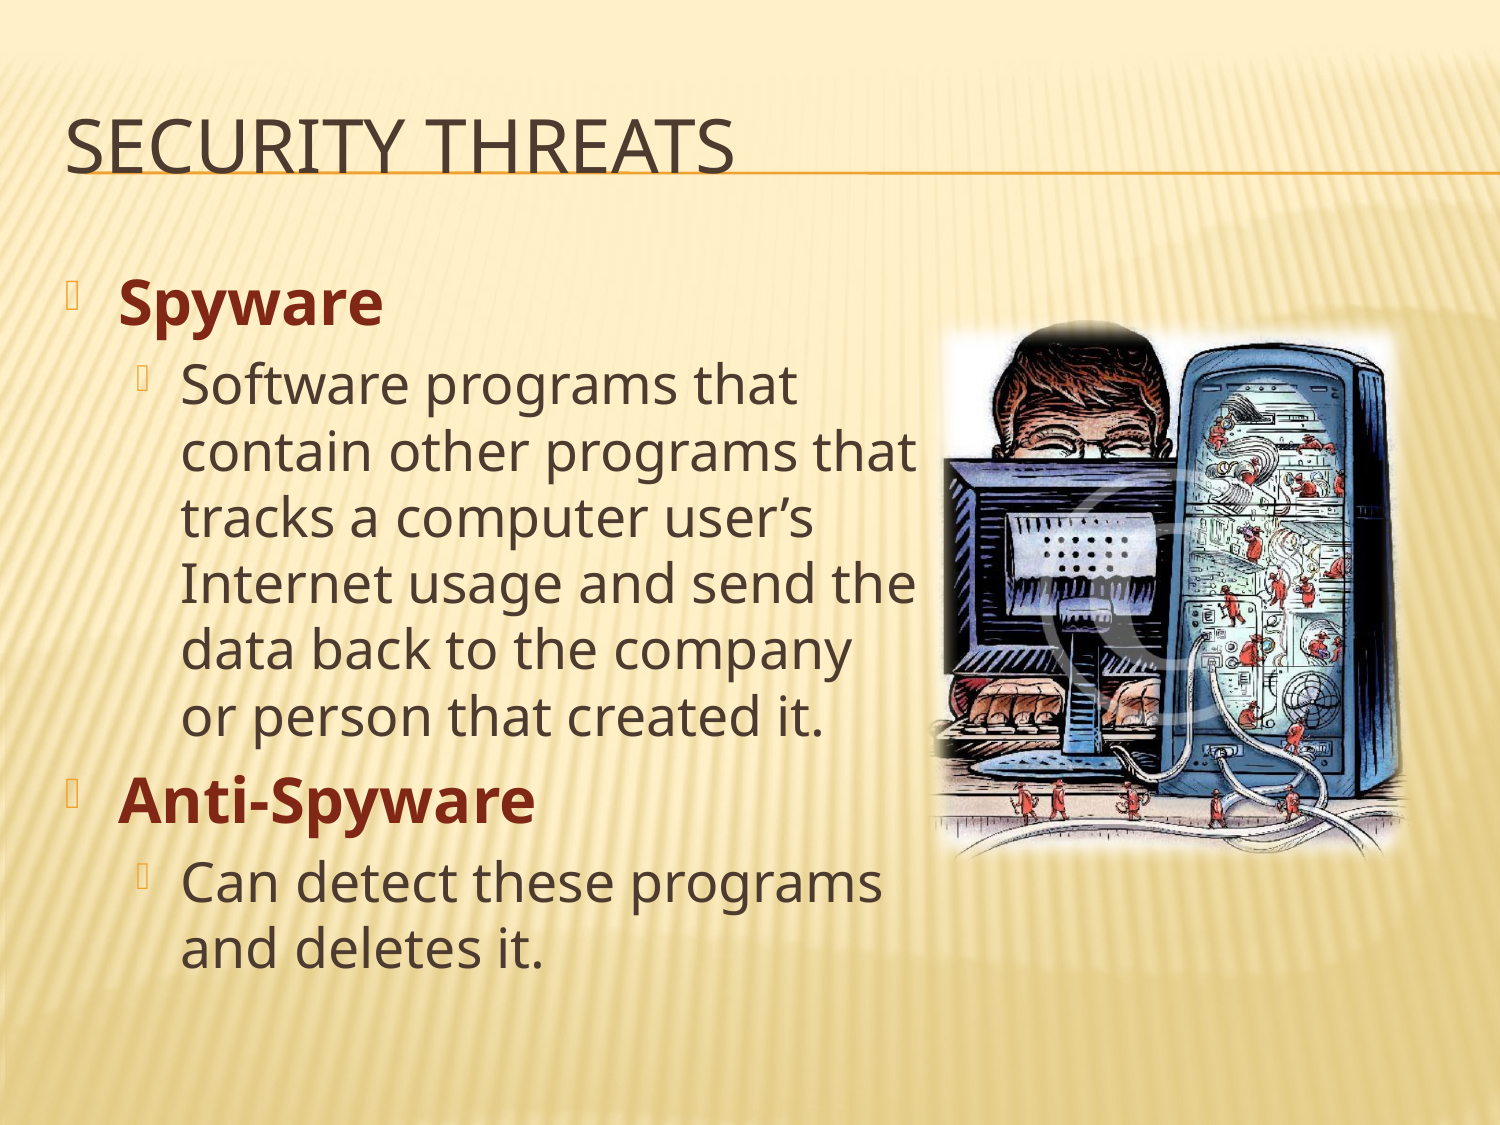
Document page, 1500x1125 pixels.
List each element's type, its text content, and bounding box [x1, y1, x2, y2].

list Spyware Software programs that contain other programs that tracks a computer user’s Internet usage and send the data back to the company or person that created it. Anti-Spyware Can detect these programs and deletes it. [50, 254, 938, 998]
picture [924, 312, 1416, 868]
title Security threats [50, 75, 1475, 213]
